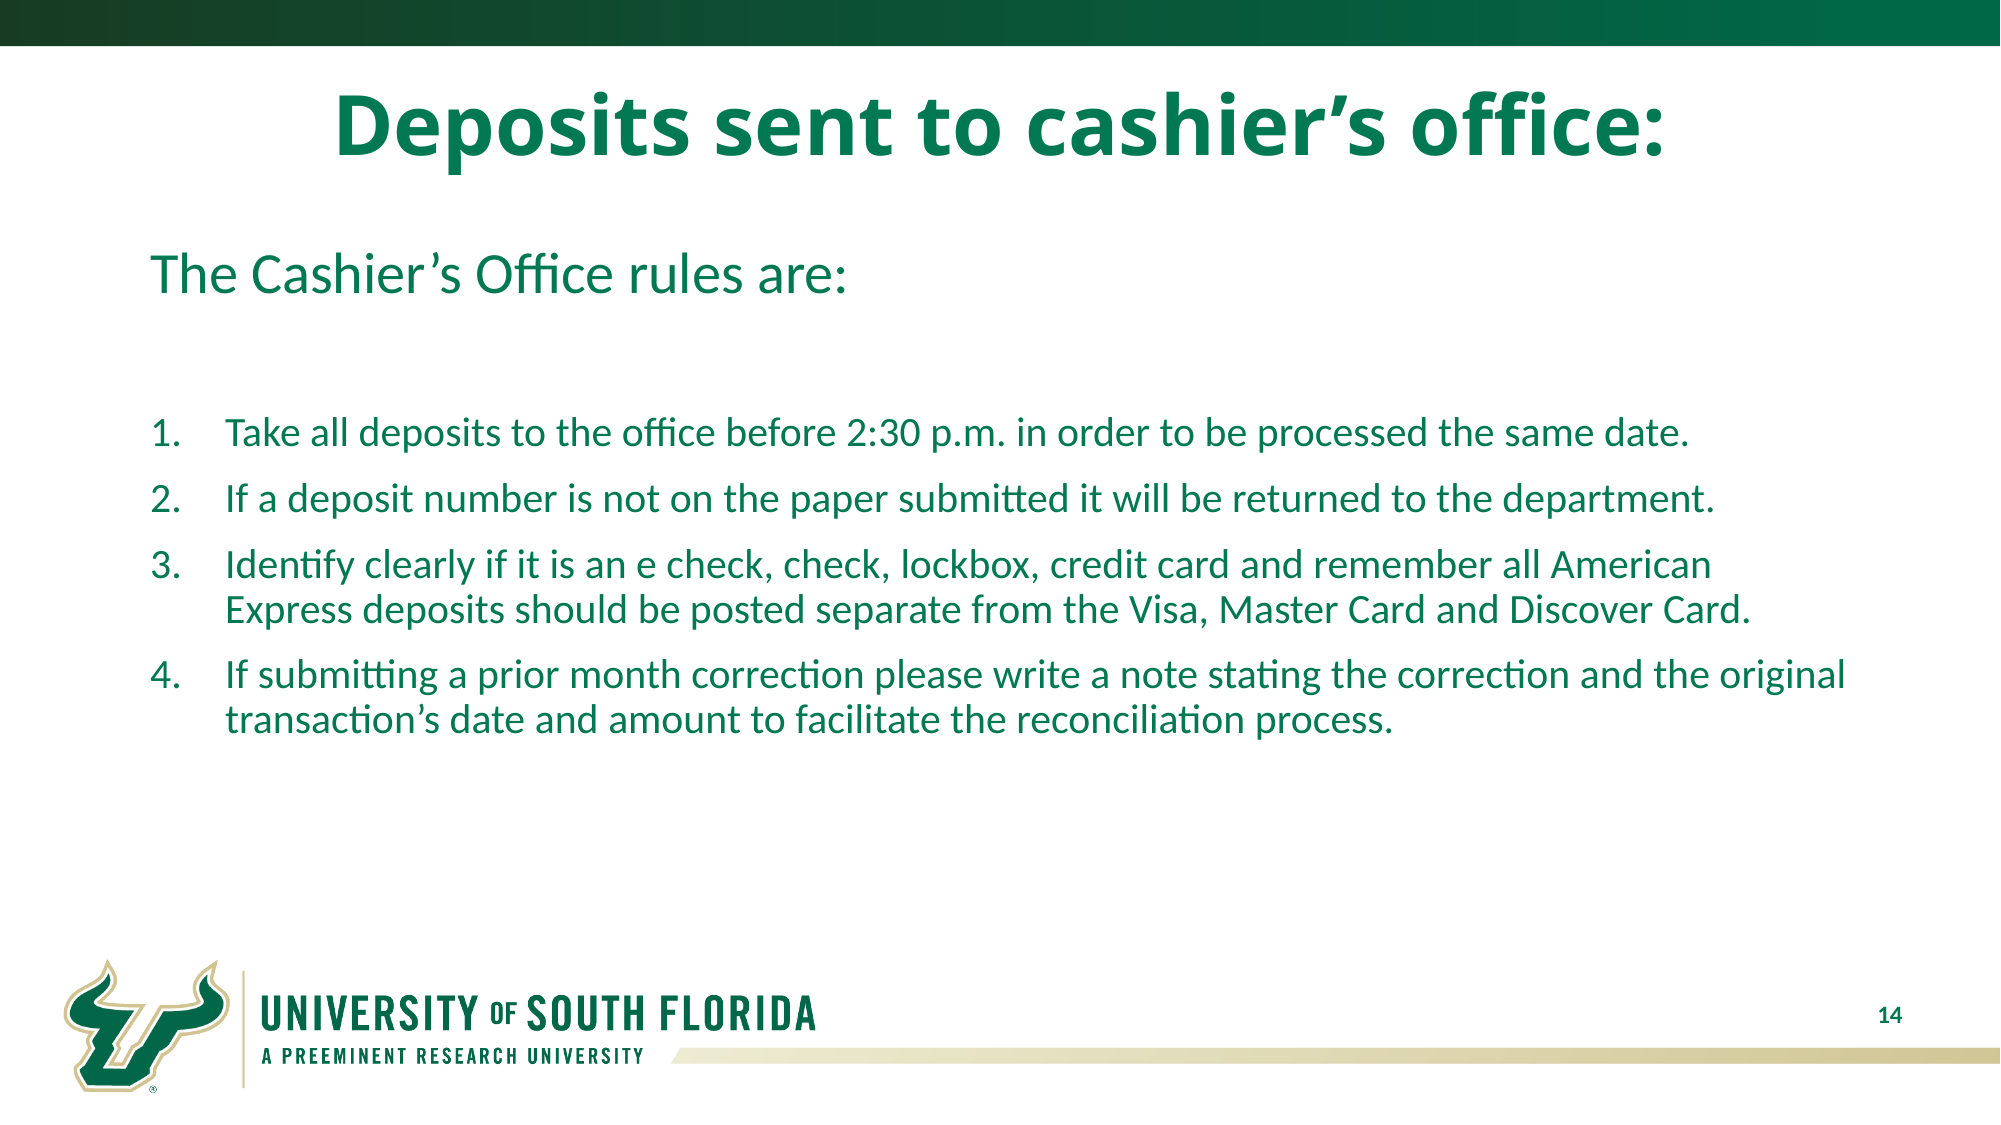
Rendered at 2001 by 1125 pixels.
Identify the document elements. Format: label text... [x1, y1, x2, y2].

slide_number 14 [1778, 991, 1918, 1036]
text_box Deposits sent to cashier’s office: [39, 76, 1961, 183]
text_box The Cashier’s Office rules are: Take all deposits to the office before 2:30 p.m. in order to be processed the same date. If a deposit number is not on the paper submitted it will be returned to the department. Identify clearly if it is an e check, check, lockbox, credit card and remember all American Express deposits should be posted separate from the Visa, Master Card and Discover Card. If submitting a prior month correction please write a note stating the correction and the original transaction’s date and amount to facilitate the reconciliation process. [135, 235, 1865, 893]
picture [0, 0, 2000, 1125]
